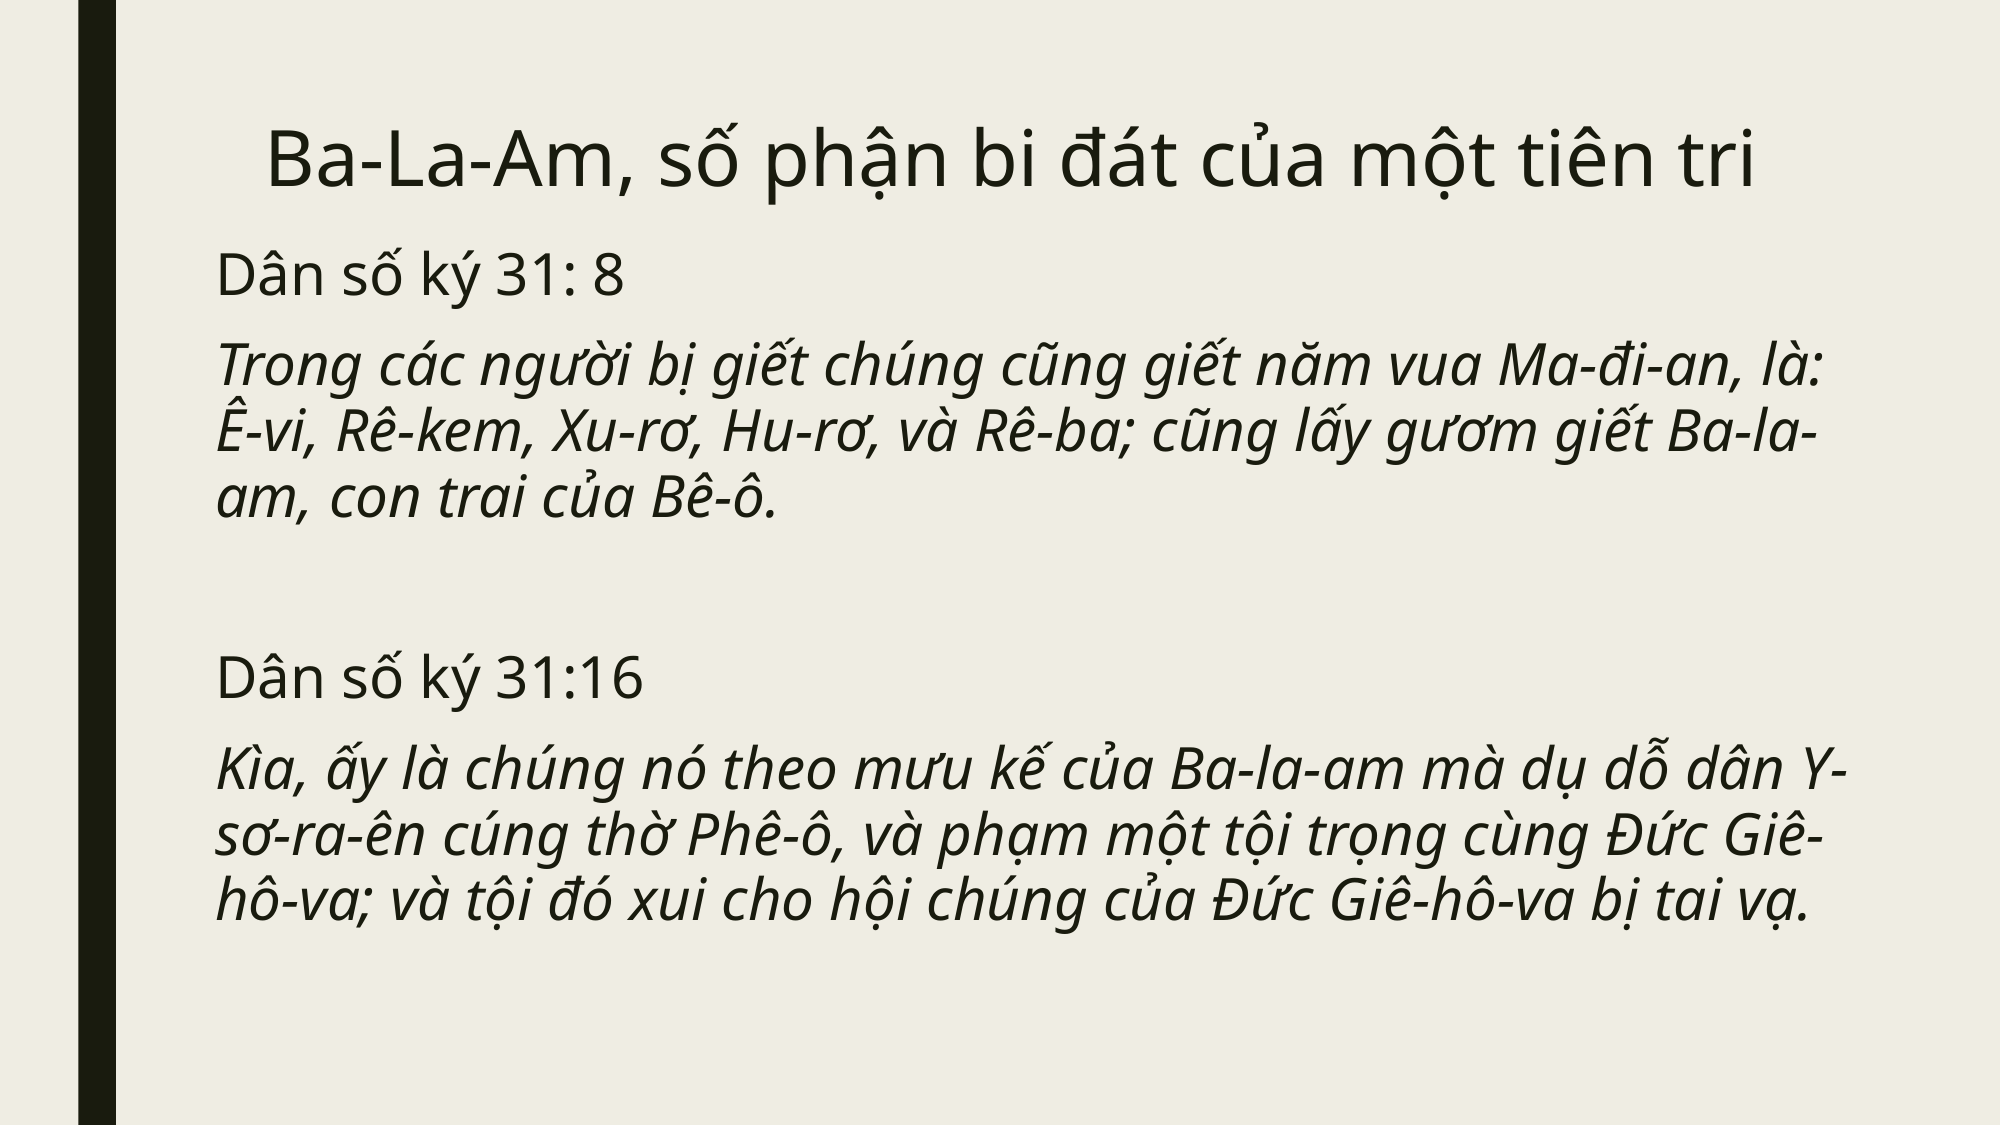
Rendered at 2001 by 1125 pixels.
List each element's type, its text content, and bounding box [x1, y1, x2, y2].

title Ba-La-Am, số phận bi đát của một tiên tri [225, 112, 1800, 235]
list Dân số ký 31: 8 Trong các người bị giết chúng cũng giết năm vua Ma-đi-an, là: Ê-vi, Rê-kem, Xu-rơ, Hu-rơ, và Rê-ba; cũng lấy gươm giết Ba-la-am, con trai của Bê-ô. Dân số ký 31:16 Kìa, ấy là chúng nó theo mưu kế của Ba-la-am mà dụ dỗ dân Y-sơ-ra-ên cúng thờ Phê-ô, và phạm một tội trọng cùng Đức Giê-hô-va; và tội đó xui cho hội chúng của Đức Giê-hô-va bị tai vạ. [200, 235, 1886, 1067]
